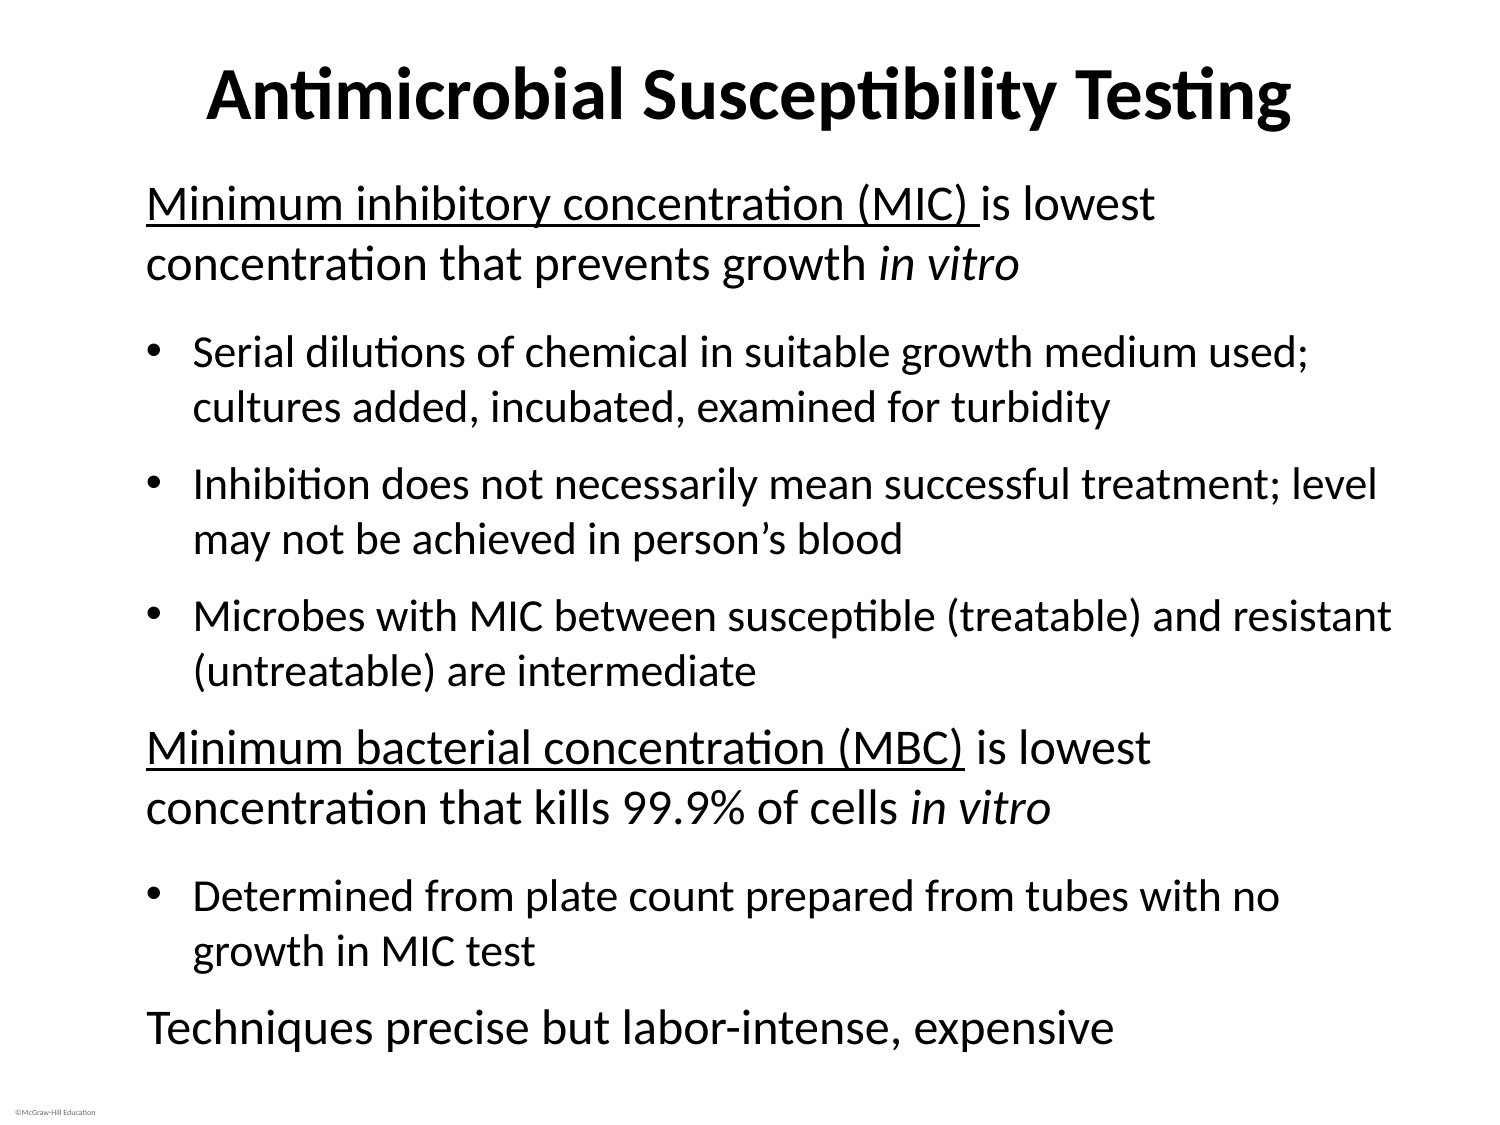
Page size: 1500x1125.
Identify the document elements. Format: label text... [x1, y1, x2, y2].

title Antimicrobial Susceptibility Testing [186, 37, 1314, 138]
list Techniques precise but labor-intense, expensive [131, 987, 1207, 1063]
list Minimum bacterial concentration (MBC) is lowest concentration that kills 99.9% of cells in vitro Determined from plate count prepared from tubes with no growth in MIC test [130, 706, 1314, 988]
list Minimum inhibitory concentration (MIC) is lowest concentration that prevents growth in vitro Serial dilutions of chemical in suitable growth medium used; cultures added, incubated, examined for turbidity Inhibition does not necessarily mean successful treatment; level may not be achieved in person’s blood Microbes with MIC between susceptible (treatable) and resistant (untreatable) are intermediate [130, 163, 1411, 708]
